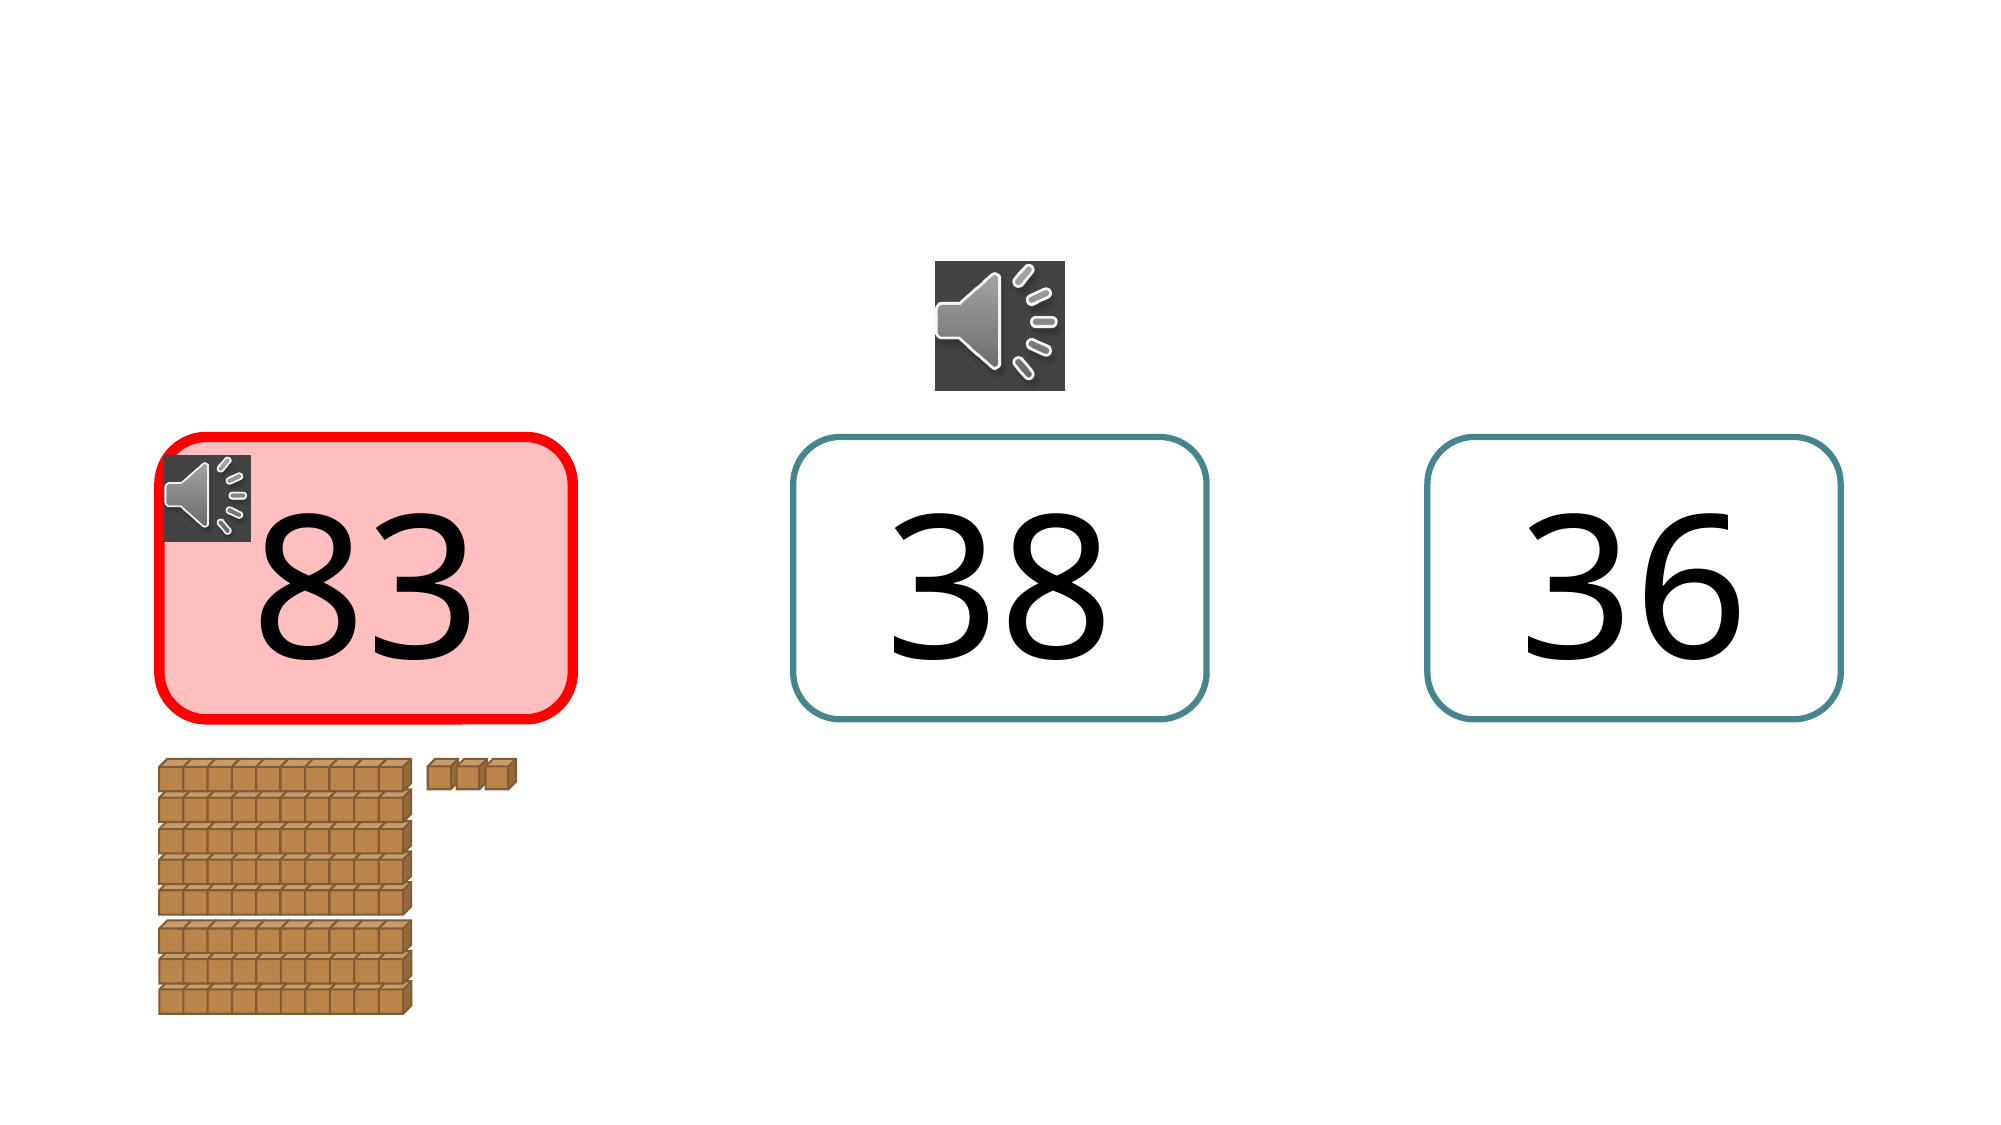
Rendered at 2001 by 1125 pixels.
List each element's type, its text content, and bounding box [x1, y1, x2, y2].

text_box [455, 757, 489, 791]
text_box 38 [793, 436, 1207, 720]
text_box [426, 757, 460, 791]
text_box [159, 984, 412, 1014]
text_box 83 [158, 435, 574, 721]
text_box 8 [432, 760, 454, 765]
text_box [484, 757, 518, 791]
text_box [159, 822, 412, 854]
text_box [159, 884, 412, 915]
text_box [159, 920, 412, 953]
text_box 36 [1427, 436, 1841, 720]
text_box 0 [461, 760, 483, 765]
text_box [159, 758, 412, 792]
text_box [490, 760, 512, 765]
picture [163, 454, 253, 543]
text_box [159, 953, 412, 984]
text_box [159, 792, 412, 822]
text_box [159, 854, 412, 884]
picture [934, 259, 1066, 392]
